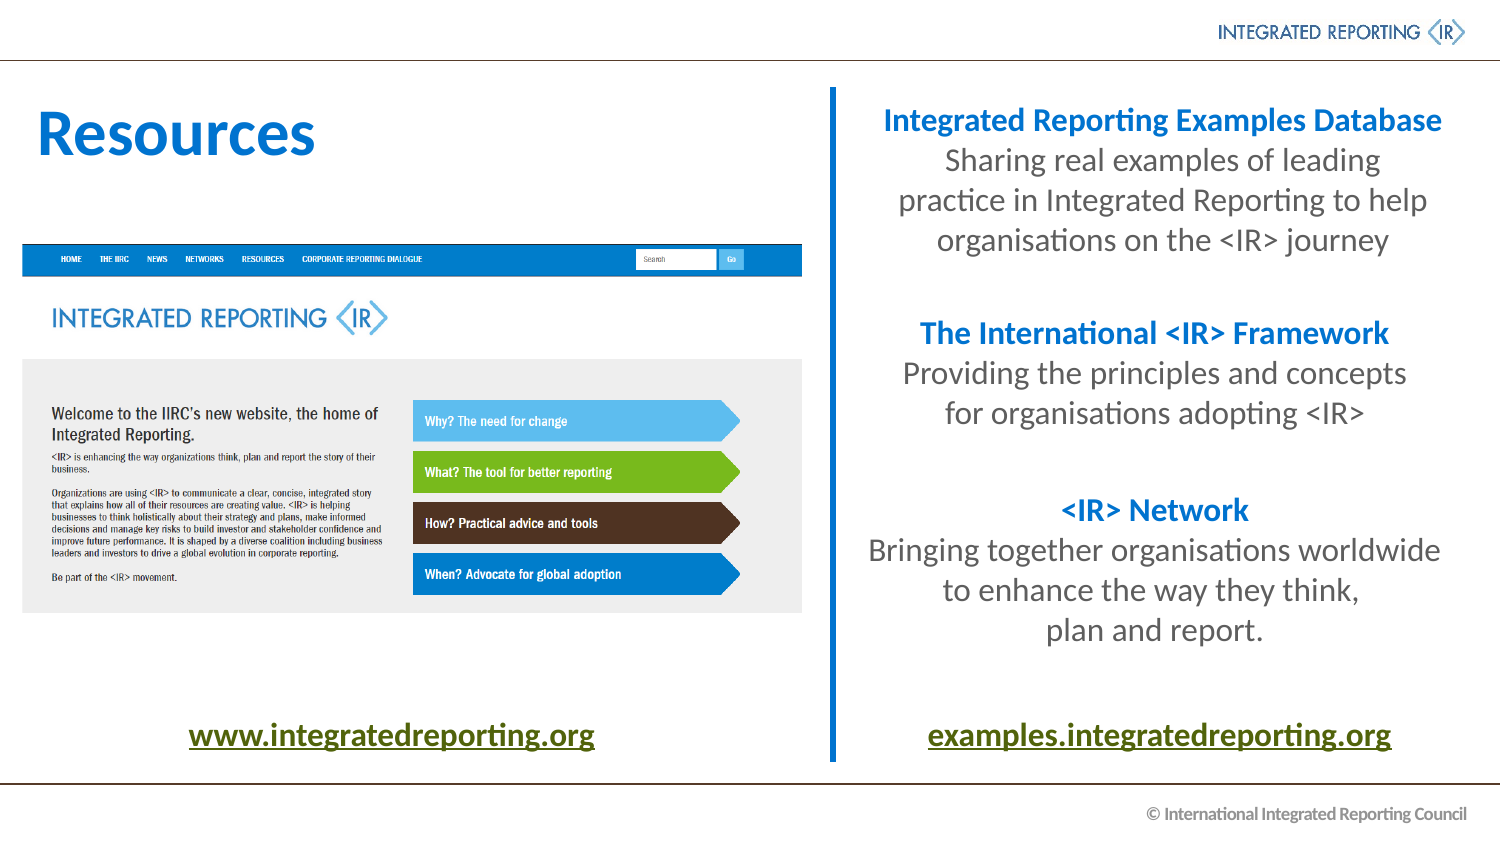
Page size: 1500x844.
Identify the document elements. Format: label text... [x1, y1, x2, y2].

title Resources [22, 81, 668, 189]
text_box <IR> Network Bringing together organisations worldwide to enhance the way they think, plan and report. [839, 480, 1471, 656]
picture [21, 244, 803, 613]
text_box The International <IR> Framework Providing the principles and concepts for organisations adopting <IR> [839, 303, 1471, 439]
text_box Integrated Reporting Examples Database Sharing real examples of leading practice in Integrated Reporting to help organisations on the <IR> journey [856, 91, 1471, 266]
text_box examples.integratedreporting.org [844, 705, 1476, 760]
text_box www.integratedreporting.org [76, 705, 708, 760]
picture [1219, 19, 1465, 45]
